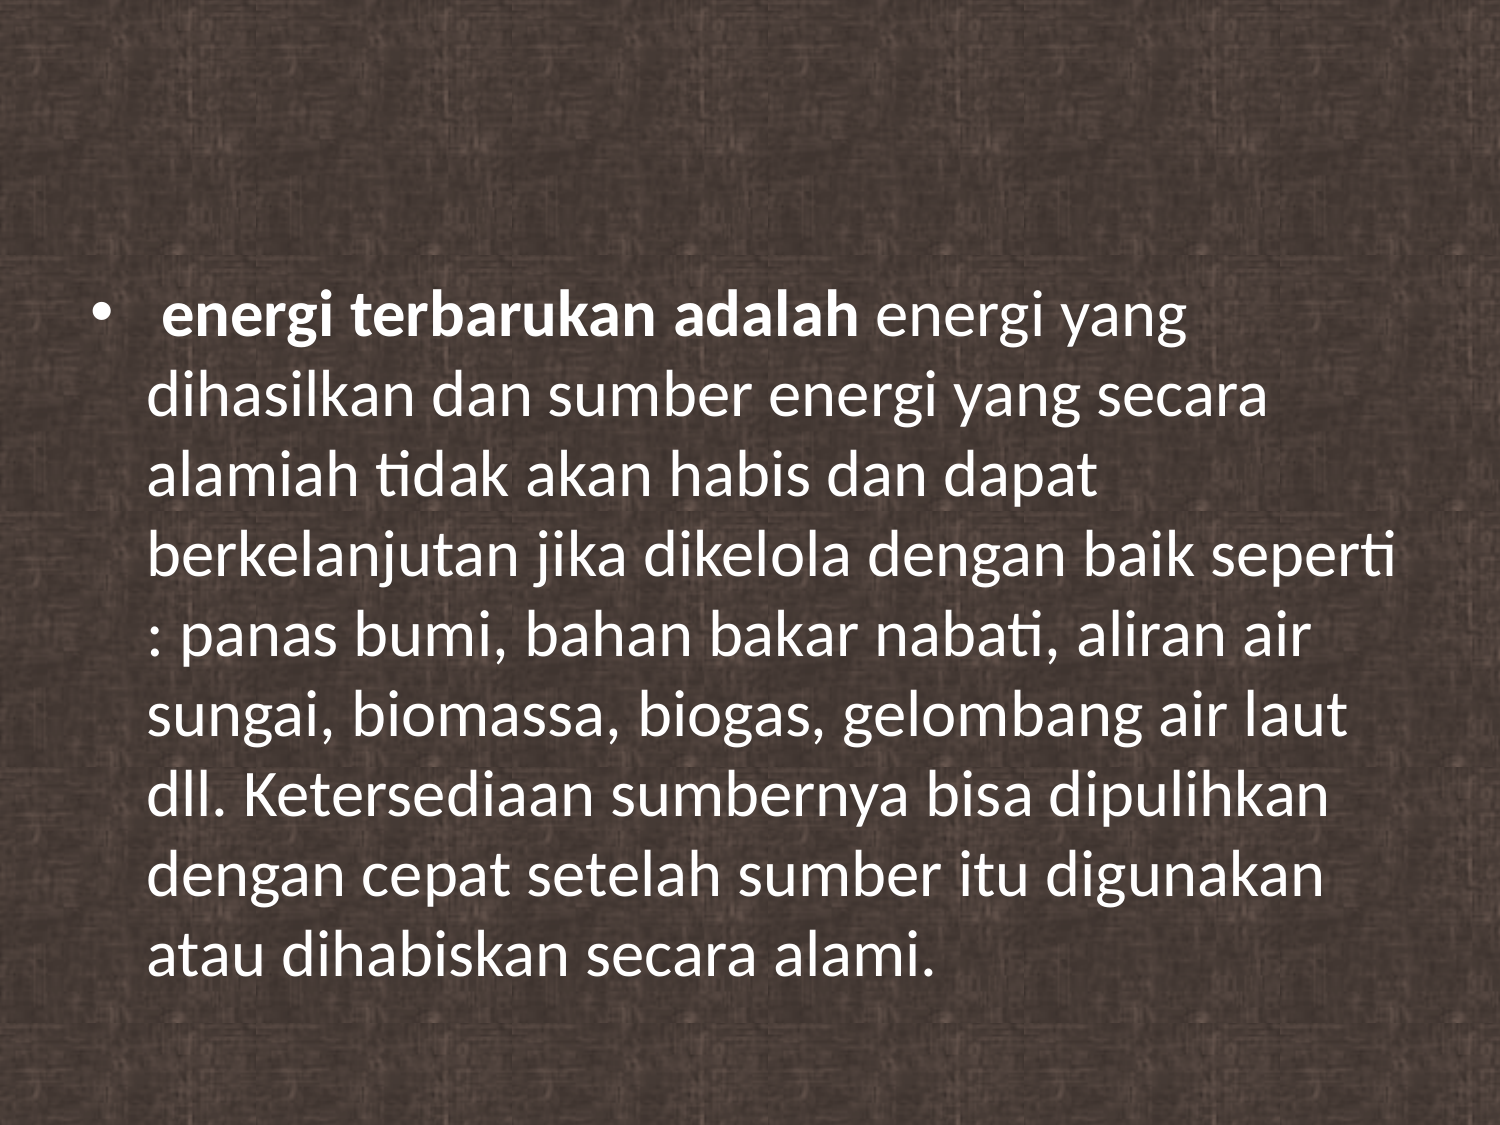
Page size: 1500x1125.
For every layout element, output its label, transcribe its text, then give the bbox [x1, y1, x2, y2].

list energi terbarukan adalah energi yang dihasilkan dan sumber energi yang secara alamiah tidak akan habis dan dapat berkelanjutan jika dikelola dengan baik seperti : panas bumi, bahan bakar nabati, aliran air sungai, biomassa, biogas, gelombang air laut dll. Ketersediaan sumbernya bisa dipulihkan dengan cepat setelah sumber itu digunakan atau dihabiskan secara alami. [75, 262, 1425, 1005]
